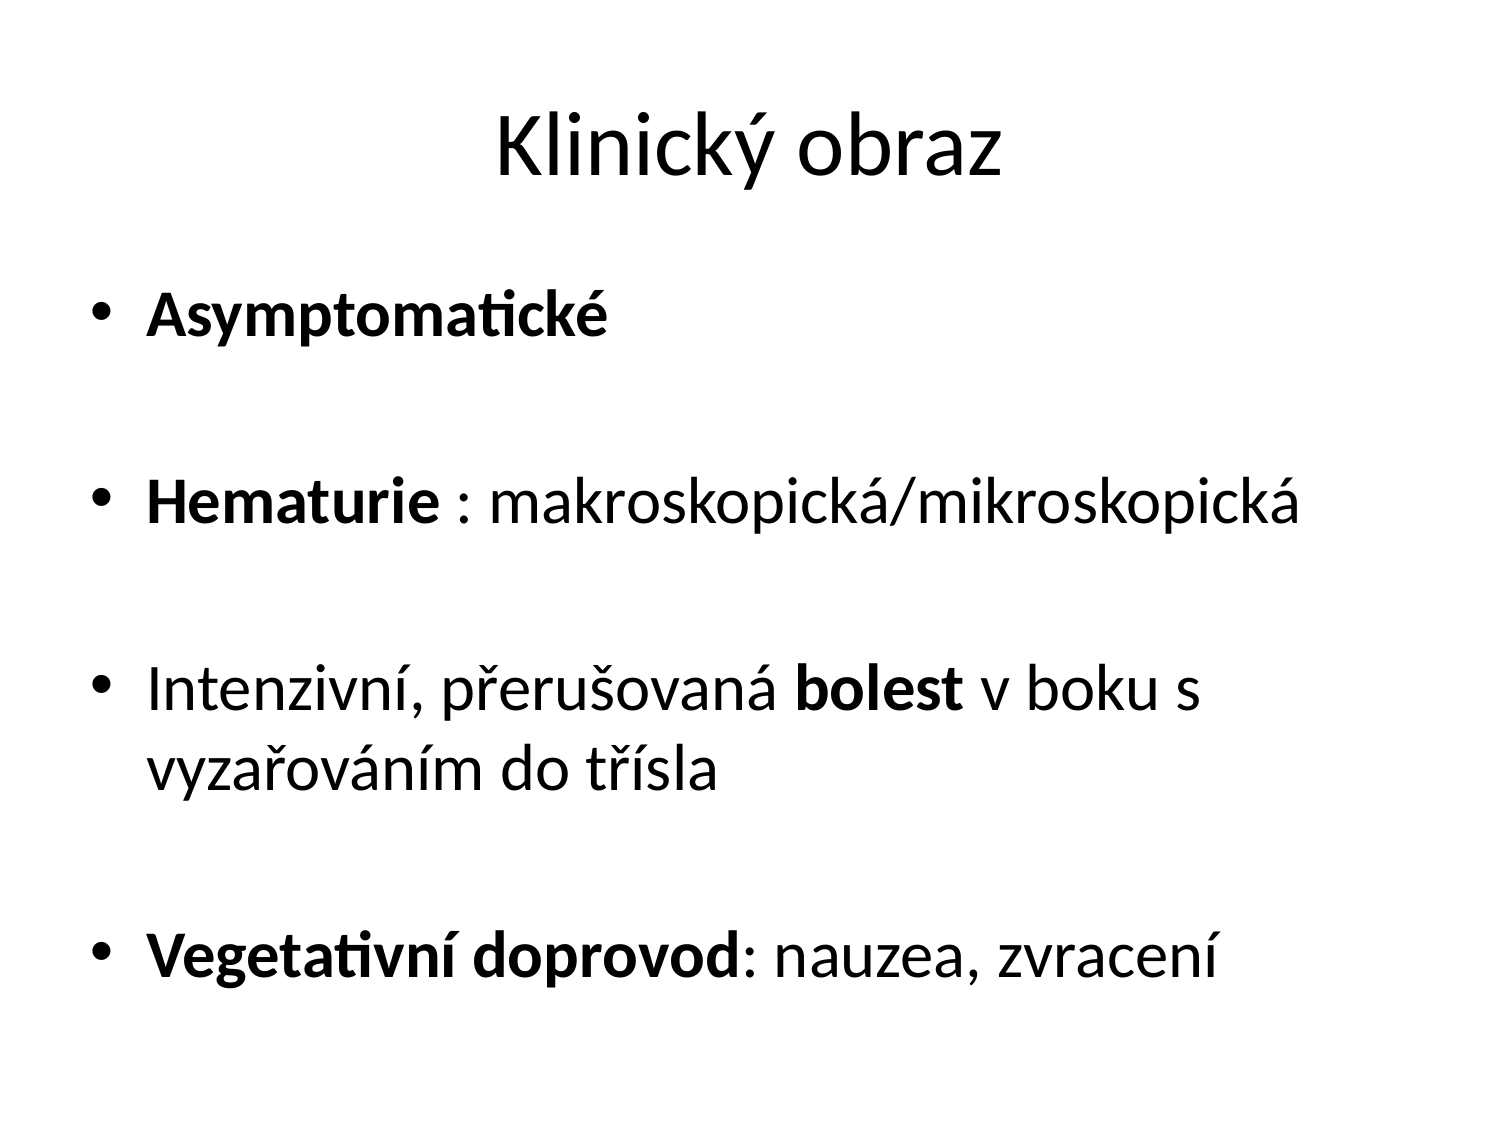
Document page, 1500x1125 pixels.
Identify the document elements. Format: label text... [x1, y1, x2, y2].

title Klinický obraz [75, 45, 1425, 233]
list Asymptomatické Hematurie : makroskopická/mikroskopická Intenzivní, přerušovaná bolest v boku s vyzařováním do třísla Vegetativní doprovod: nauzea, zvracení [75, 262, 1425, 1005]
